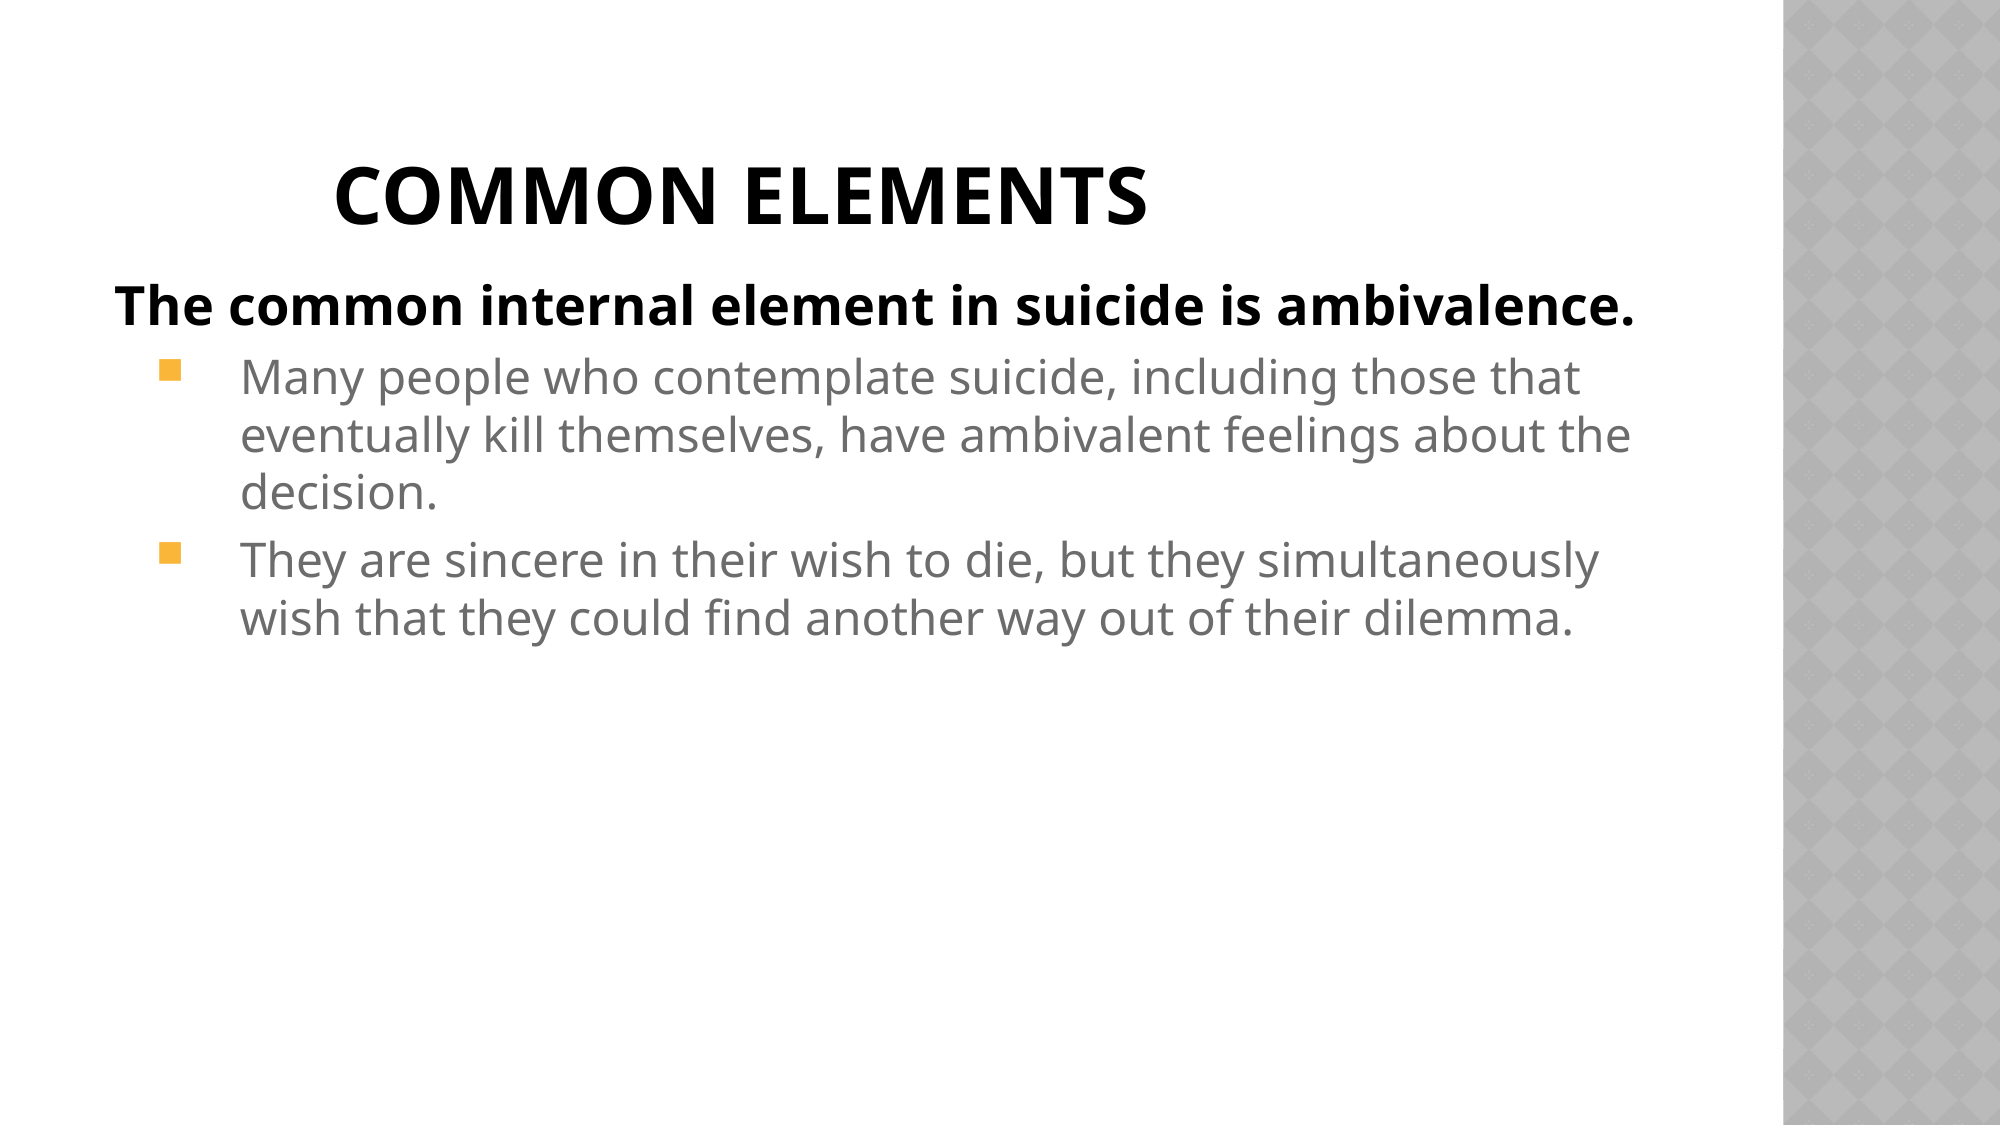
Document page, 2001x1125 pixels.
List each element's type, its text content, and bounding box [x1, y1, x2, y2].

list The common internal element in suicide is ambivalence. Many people who contemplate suicide, including those that eventually kill themselves, have ambivalent feelings about the decision. They are sincere in their wish to die, but they simultaneously wish that they could find another way out of their dilemma. [99, 264, 1684, 1060]
title COMMON Elements [324, 52, 1513, 240]
